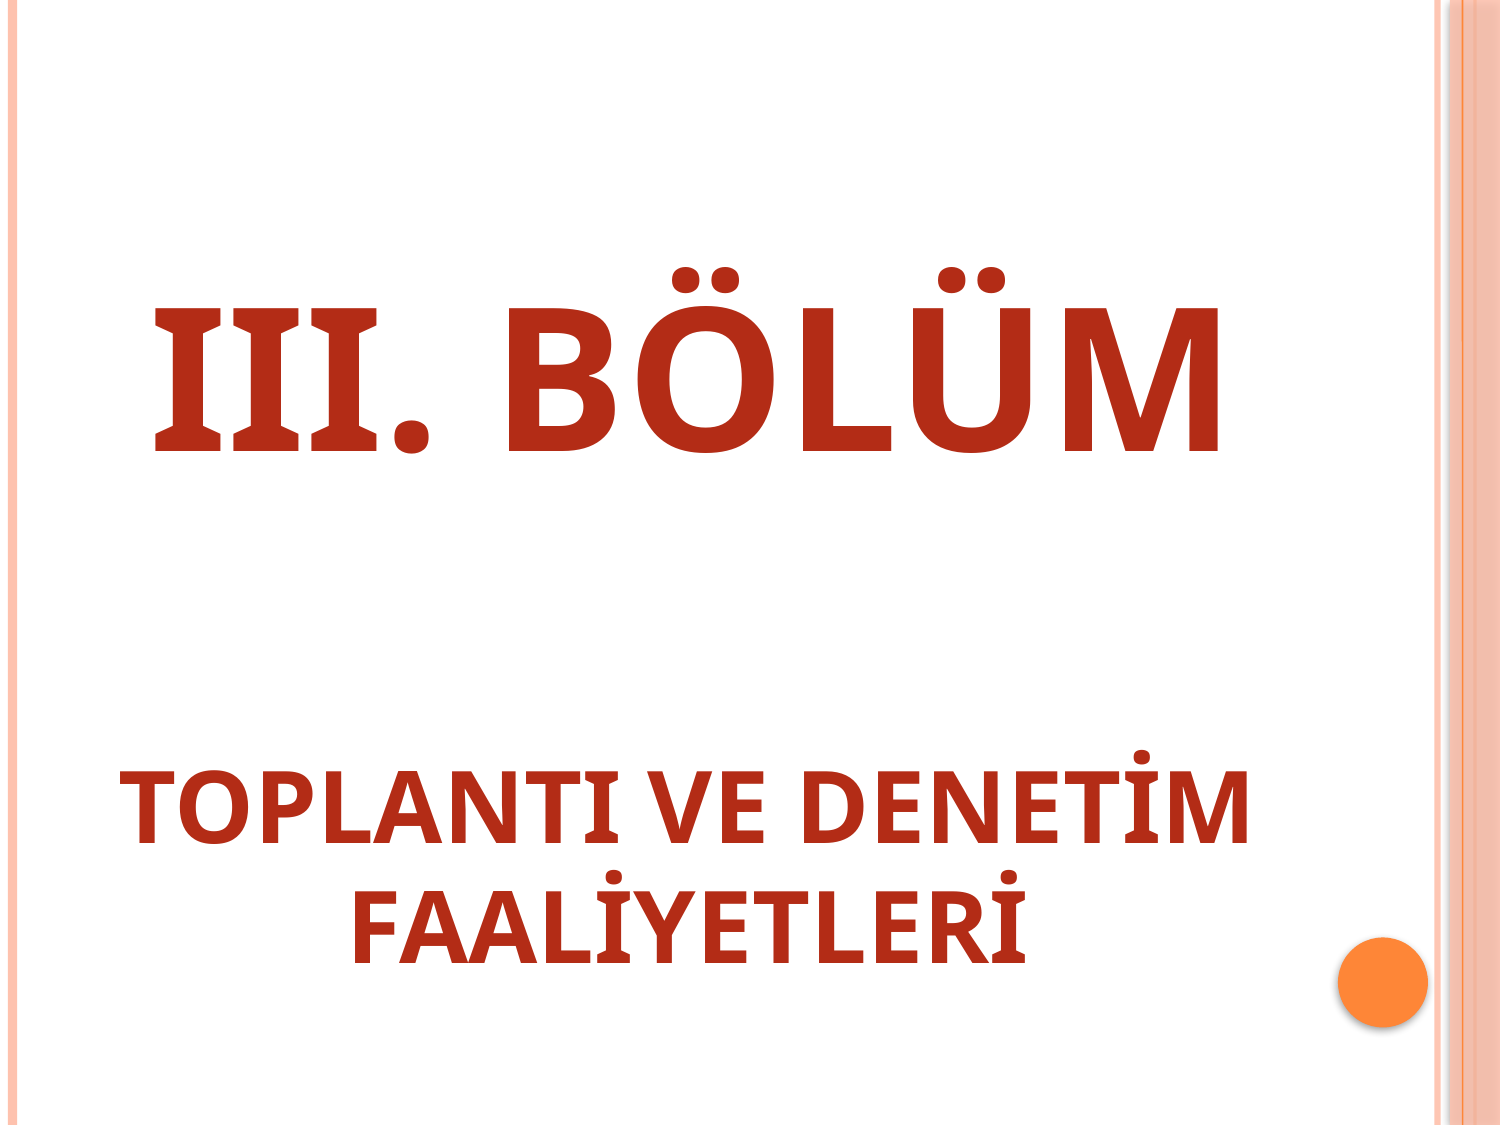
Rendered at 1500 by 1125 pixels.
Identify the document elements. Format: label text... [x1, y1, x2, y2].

text_box III. BÖLÜM [134, 243, 1252, 499]
list TOPLANTI VE DENETİM FAALİYETLERİ [75, 638, 1300, 1062]
